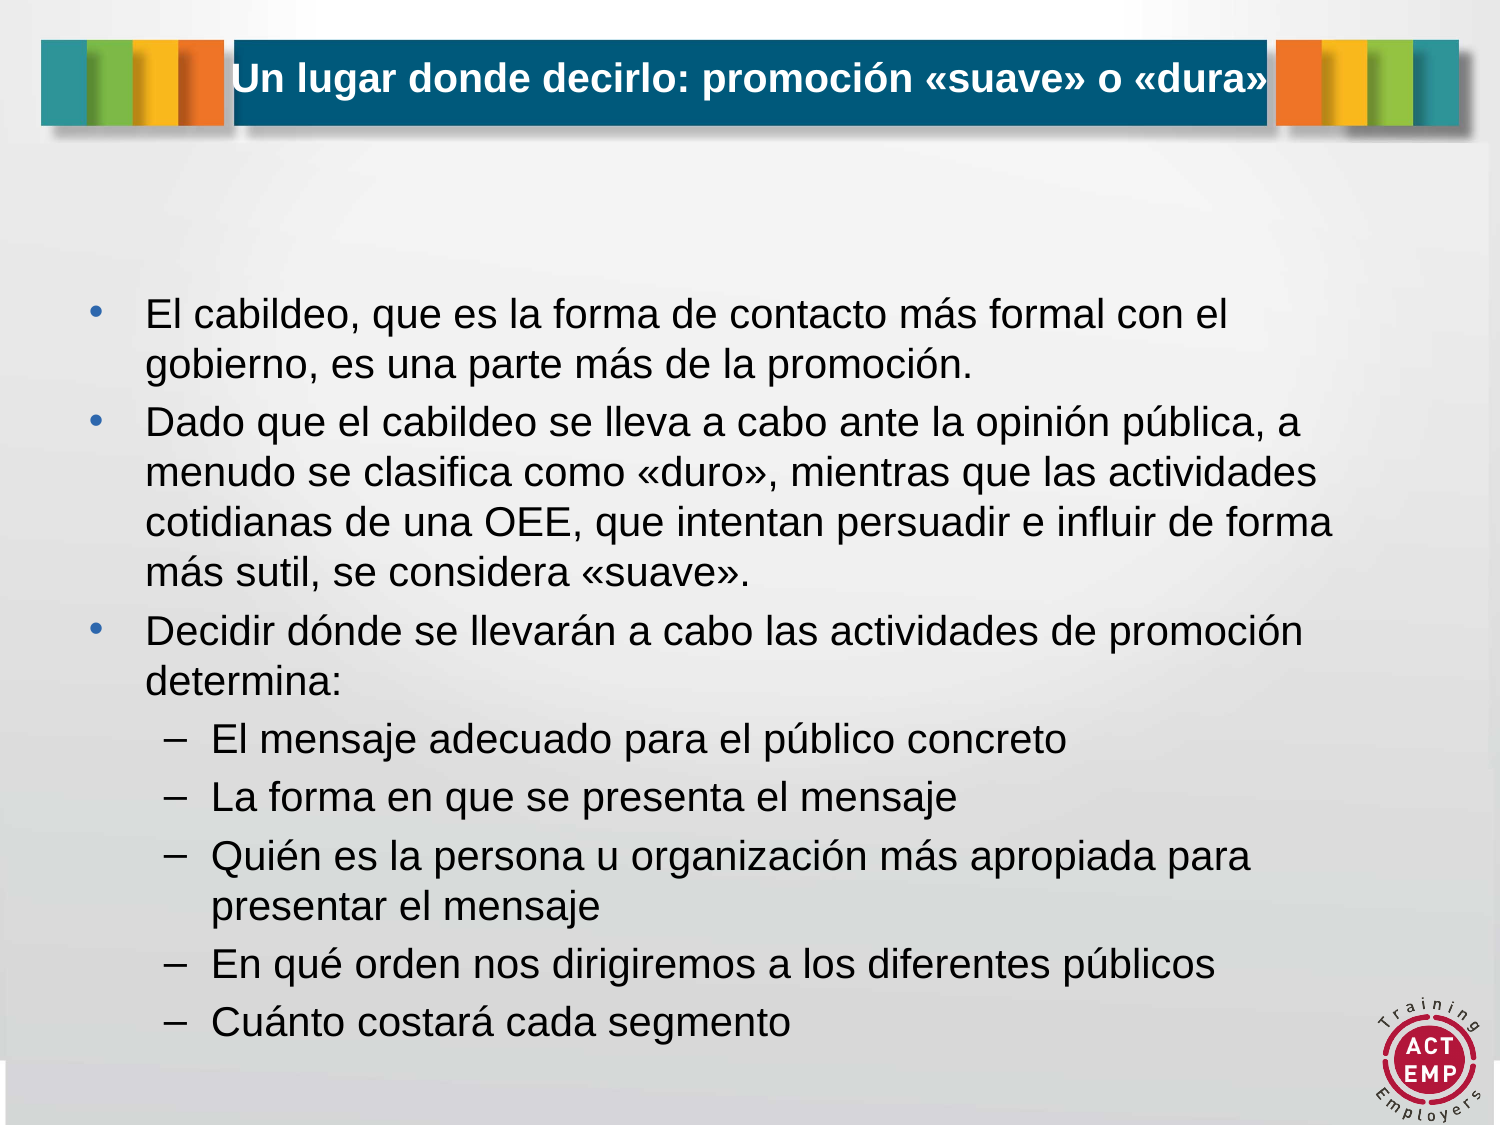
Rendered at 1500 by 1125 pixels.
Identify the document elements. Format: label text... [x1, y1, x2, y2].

picture [0, 0, 1500, 1125]
title Un lugar donde decirlo: promoción «suave» o «dura» [103, 27, 1397, 125]
list El cabildeo, que es la forma de contacto más formal con el gobierno, es una parte más de la promoción. Dado que el cabildeo se lleva a cabo ante la opinión pública, a menudo se clasifica como «duro», mientras que las actividades cotidianas de una OEE, que intentan persuadir e influir de forma más sutil, se considera «suave». Decidir dónde se llevarán a cabo las actividades de promoción determina: El mensaje adecuado para el público concreto La forma en que se presenta el mensaje Quién es la persona u organización más apropiada para presentar el mensaje En qué orden nos dirigiremos a los diferentes públicos Cuánto costará cada segmento [73, 278, 1397, 846]
text_box [1375, 997, 1481, 1123]
